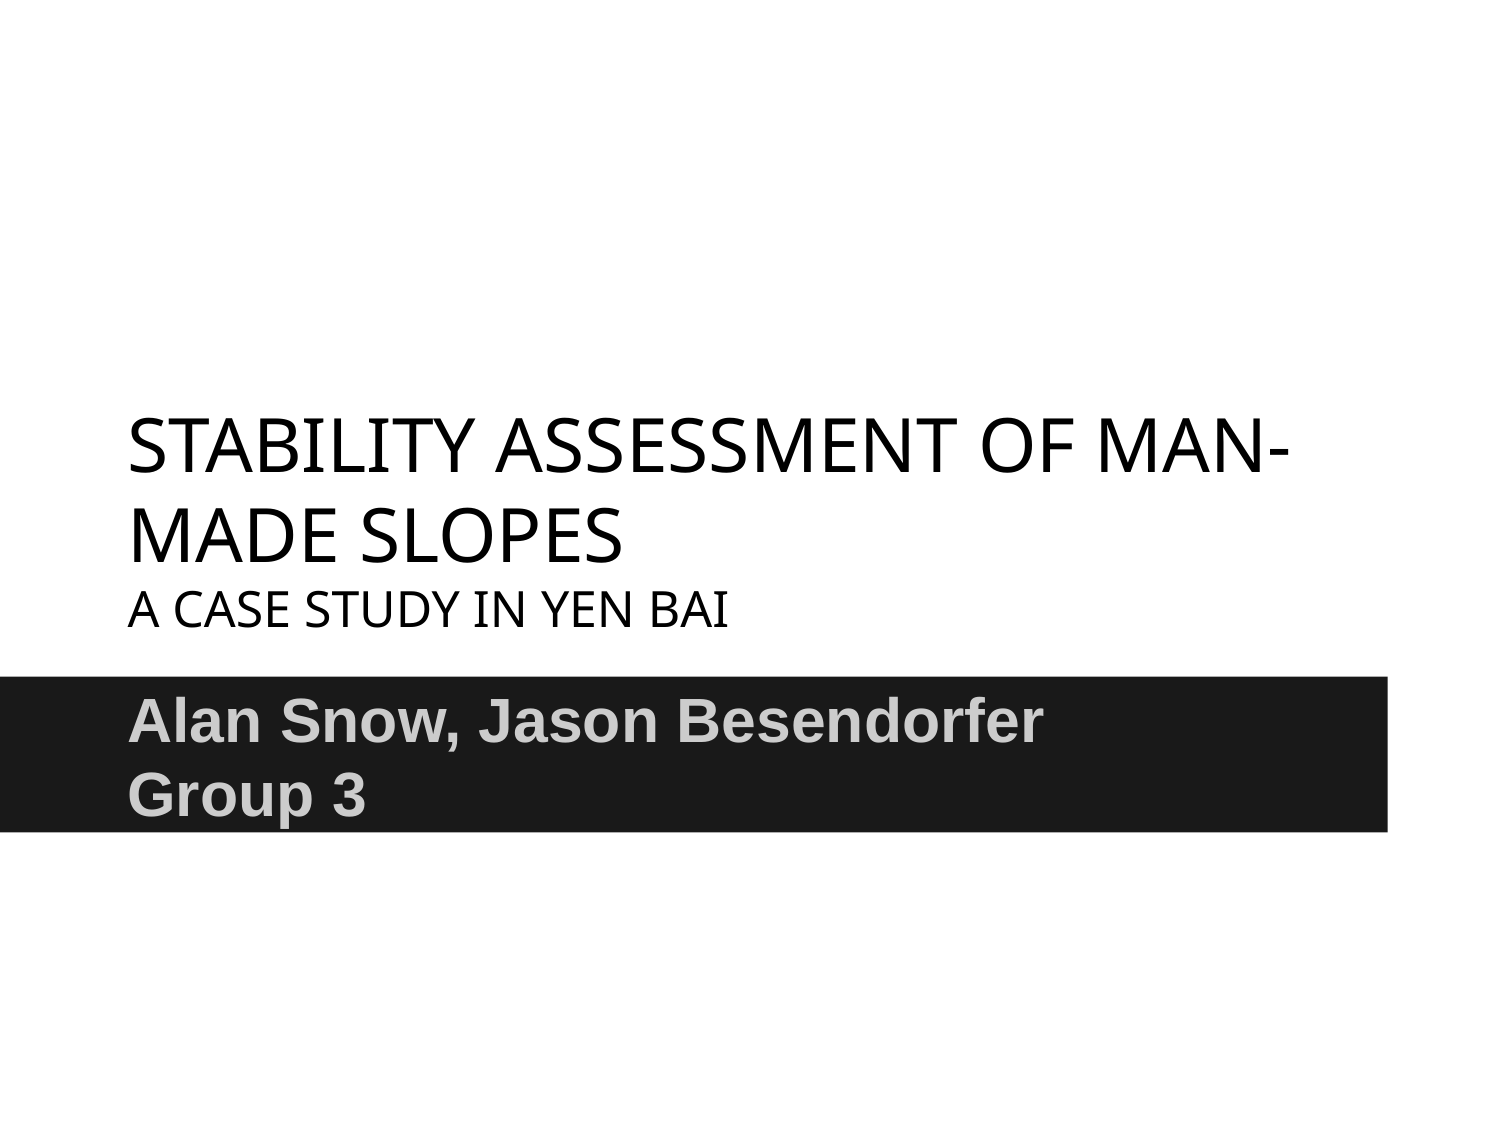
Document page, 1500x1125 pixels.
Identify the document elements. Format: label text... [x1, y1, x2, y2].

subtitle Alan Snow, Jason Besendorfer Group 3 [112, 676, 1388, 833]
title STABILITY ASSESSMENT OF MAN-MADE SLOPES A CASE STUDY IN YEN BAI [112, 284, 1388, 653]
